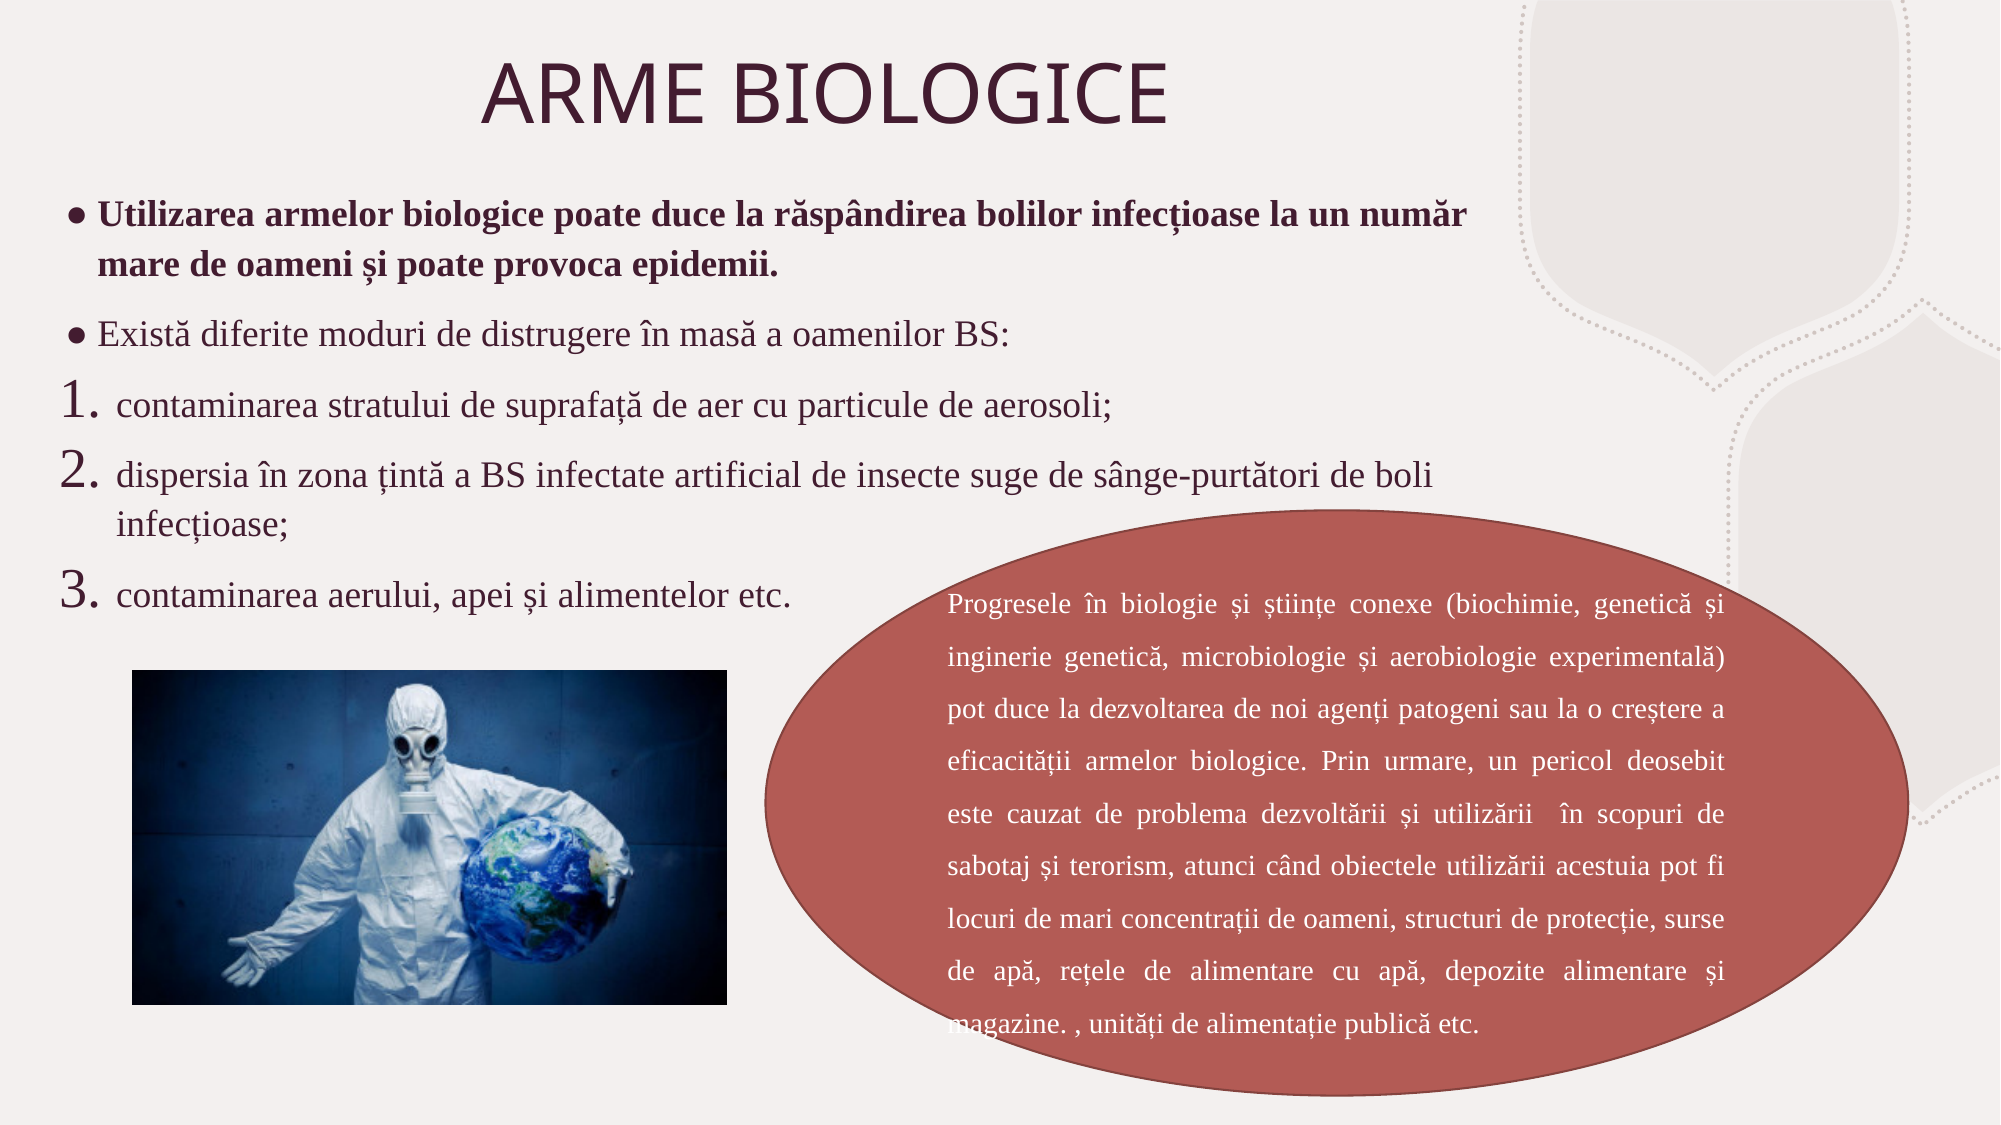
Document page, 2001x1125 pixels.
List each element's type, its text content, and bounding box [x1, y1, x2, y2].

picture [132, 670, 727, 1005]
title ARME BIOLOGICE [466, 2, 1956, 178]
list Utilizarea armelor biologice poate duce la răspândirea bolilor infecțioase la un număr mare de oameni și poate provoca epidemii. Există diferite moduri de distrugere în masă a oamenilor BS: contaminarea stratului de suprafață de aer cu particule de aerosoli; dispersia în zona țintă a BS infectate artificial de insecte suge de sânge-purtători de boli infecțioase; contaminarea aerului, apei și alimentelor etc. [44, 177, 1534, 777]
text_box Progresele în biologie și științe conexe (biochimie, genetică și inginerie genetică, microbiologie și aerobiologie experimentală) pot duce la dezvoltarea de noi agenți patogeni sau la o creștere a eficacității armelor biologice. Prin urmare, un pericol deosebit este cauzat de problema dezvoltării și utilizării în scopuri de sabotaj și terorism, atunci când obiectele utilizării acestuia pot fi locuri de mari concentrații de oameni, structuri de protecție, surse de apă, rețele de alimentare cu apă, depozite alimentare și magazine. , unități de alimentație publică etc. [764, 509, 1910, 1097]
